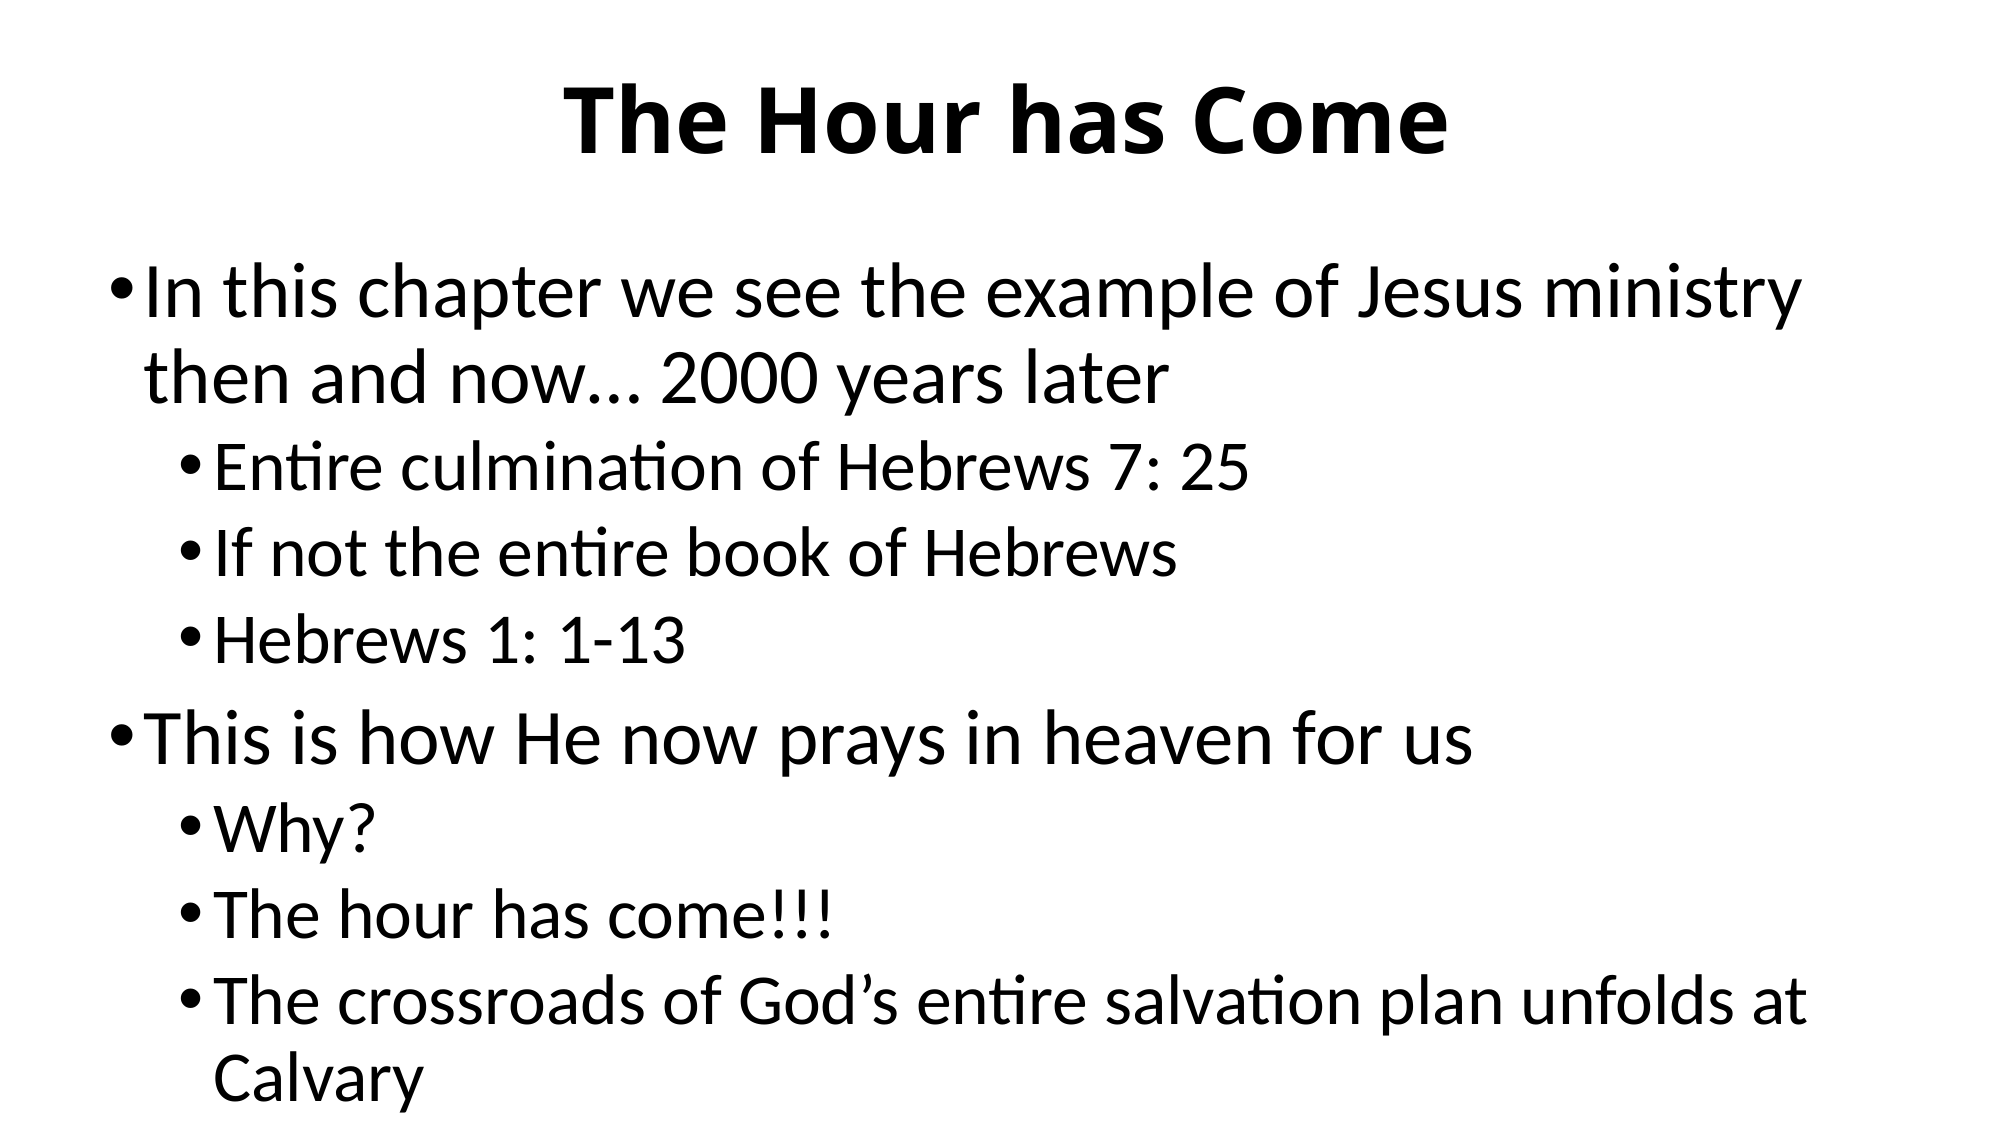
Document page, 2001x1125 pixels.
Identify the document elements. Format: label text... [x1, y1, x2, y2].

list In this chapter we see the example of Jesus ministry then and now… 2000 years later Entire culmination of Hebrews 7: 25 If not the entire book of Hebrews Hebrews 1: 1-13 This is how He now prays in heaven for us Why? The hour has come!!! The crossroads of God’s entire salvation plan unfolds at Calvary [93, 242, 1920, 1125]
title The Hour has Come [93, 41, 1920, 207]
